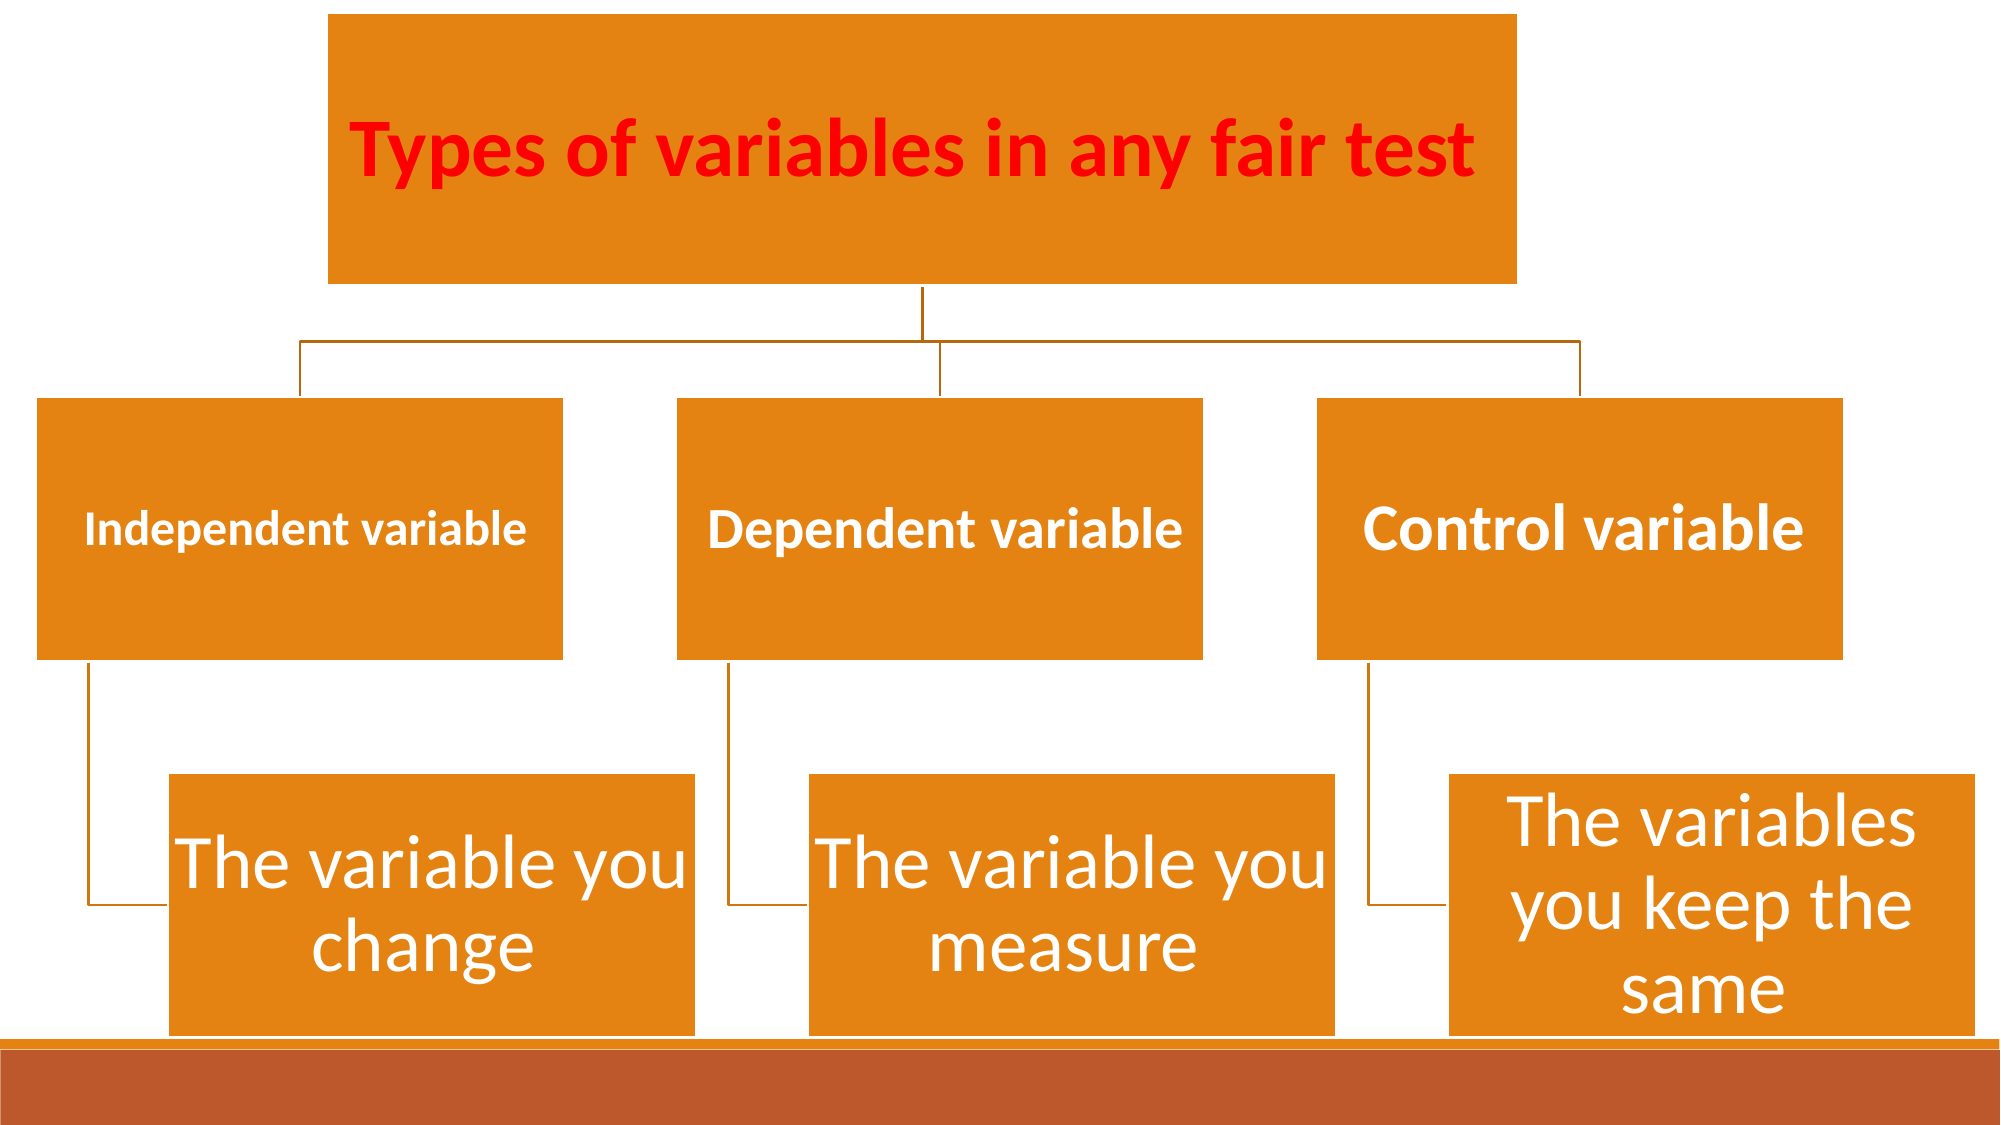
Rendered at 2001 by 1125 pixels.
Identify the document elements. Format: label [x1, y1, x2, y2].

list [11, 11, 2000, 1039]
